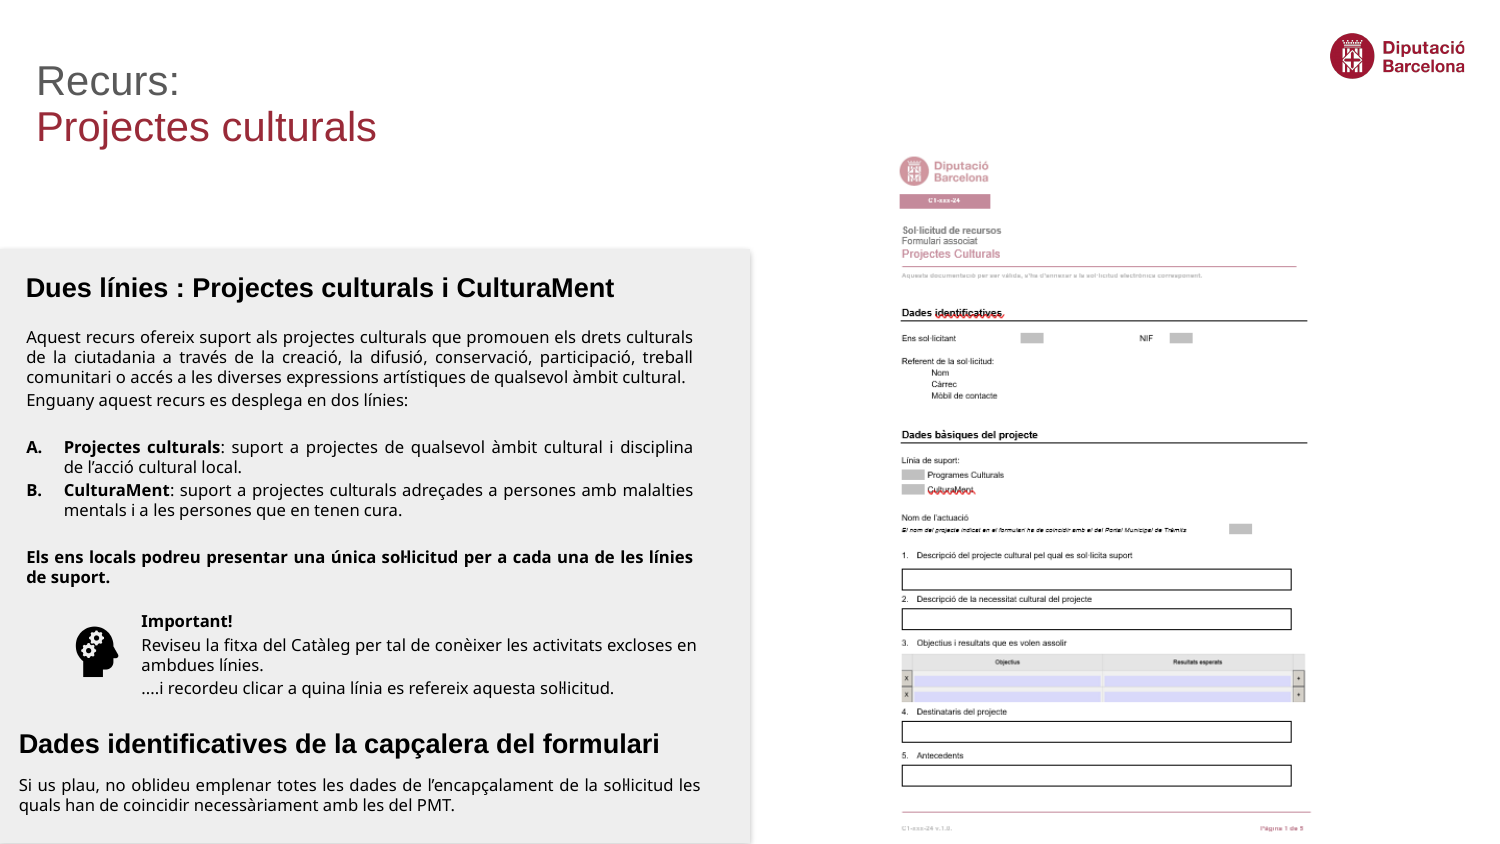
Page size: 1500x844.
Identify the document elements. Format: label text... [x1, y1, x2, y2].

picture [859, 142, 1348, 844]
picture [1330, 33, 1465, 79]
text_box Important! Reviseu la fitxa del Catàleg per tal de conèixer les activitats excloses en ambdues línies. ....i recordeu clicar a quina línia es refereix aquesta sol·licitud. [126, 603, 713, 711]
title Recurs: Projectes culturals [21, 33, 1258, 175]
text_box Si us plau, no oblideu emplenar totes les dades de l’encapçalament de la sol·licitud les quals han de coincidir necessàriament amb les del PMT. [3, 767, 717, 833]
picture [66, 623, 127, 684]
text_box Dues línies : Projectes culturals i CulturaMent [10, 265, 719, 330]
text_box Aquest recurs ofereix suport als projectes culturals que promouen els drets culturals de la ciutadania a través de la creació, la difusió, conservació, participació, treball comunitari o accés a les diverses expressions artístiques de qualsevol àmbit cultural. Enguany aquest recurs es desplega en dos línies: Projectes culturals: suport a projectes de qualsevol àmbit cultural i disciplina de l’acció cultural local. CulturaMent: suport a projectes culturals adreçades a persones amb malalties mentals i a les persones que en tenen cura. Els ens locals podreu presentar una única sol·licitud per a cada una de les línies de suport. [11, 319, 710, 593]
text_box Dades identificatives de la capçalera del formulari [3, 719, 712, 767]
